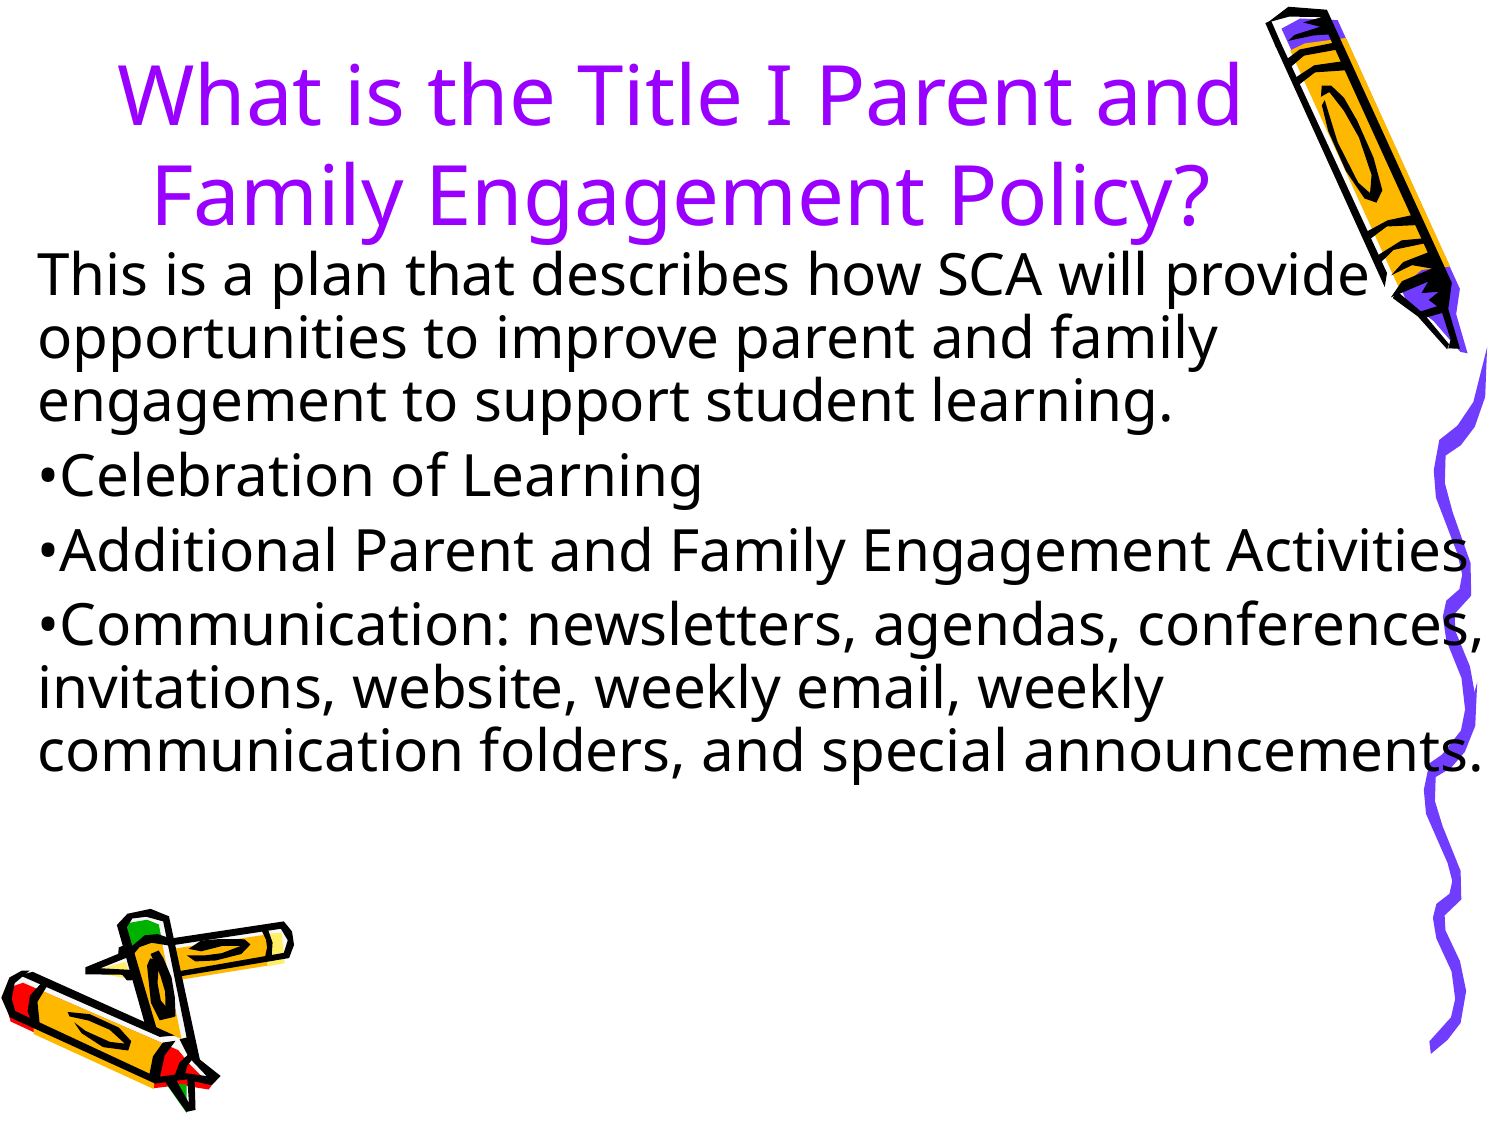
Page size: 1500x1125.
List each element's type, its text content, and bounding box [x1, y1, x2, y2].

title What is the Title I Parent and Family Engagement Policy? [75, 37, 1288, 237]
list This is a plan that describes how SCA will provide opportunities to improve parent and family engagement to support student learning. Celebration of Learning Additional Parent and Family Engagement Activities Communication: newsletters, agendas, conferences, invitations, website, weekly email, weekly communication folders, and special announcements. [22, 237, 1500, 1075]
